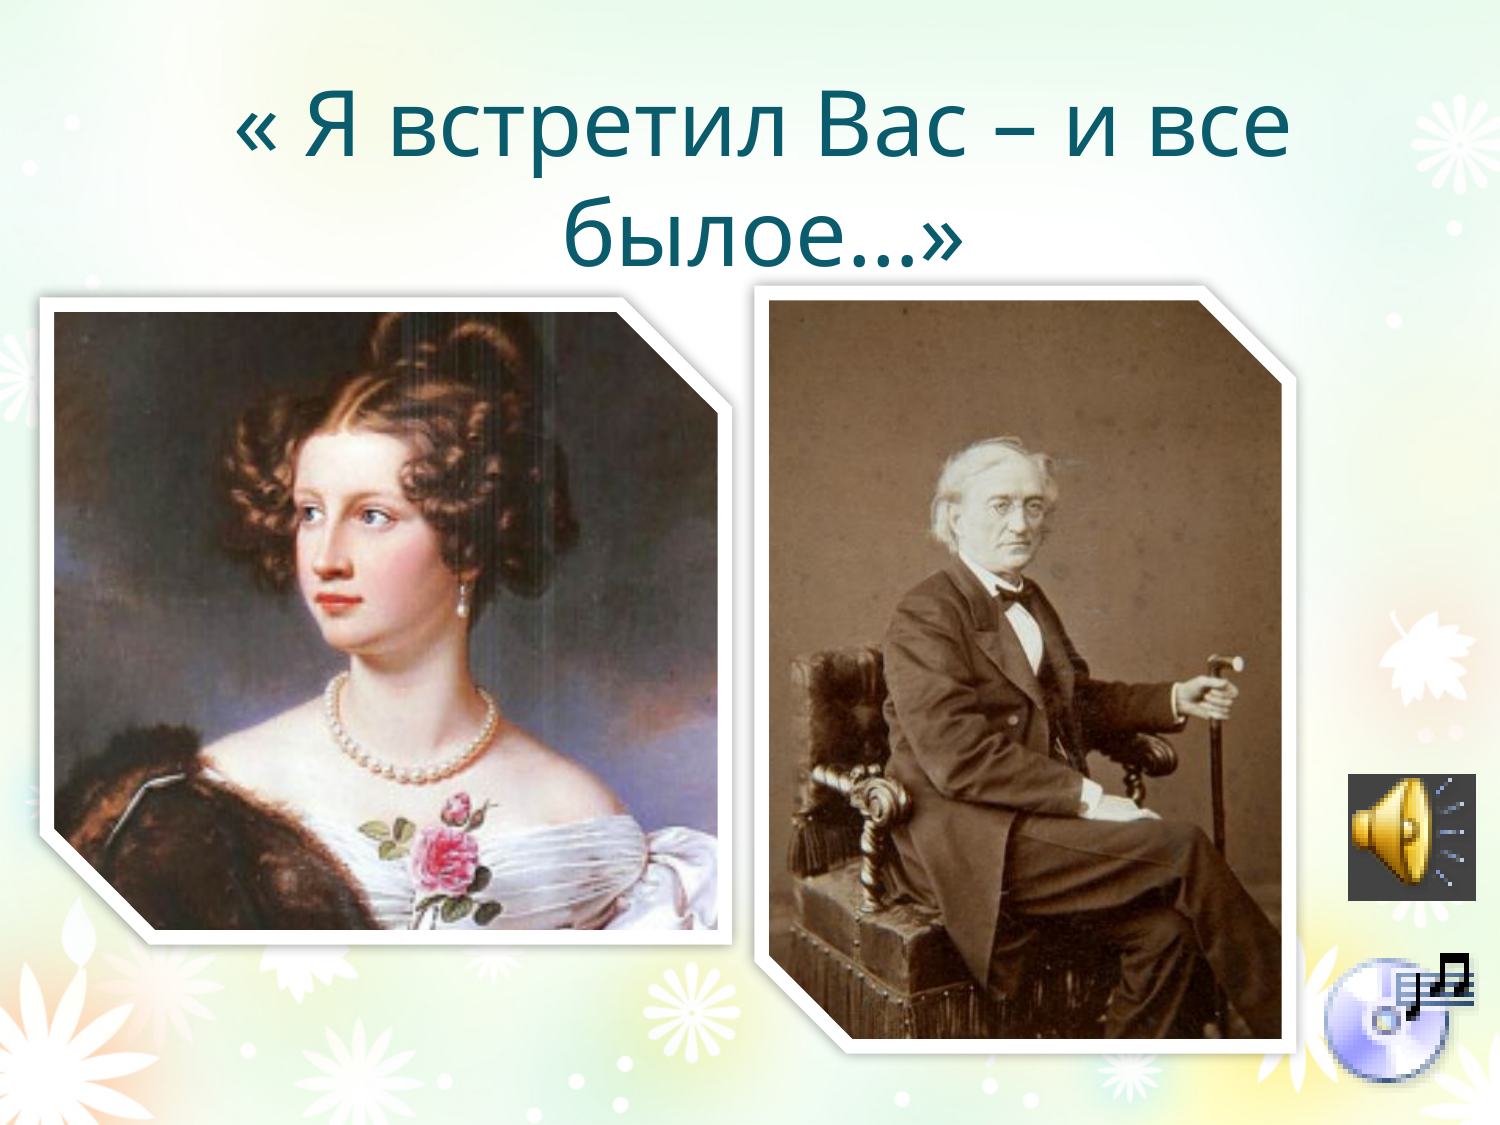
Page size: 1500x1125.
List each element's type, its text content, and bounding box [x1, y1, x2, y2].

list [761, 292, 1290, 1047]
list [46, 304, 726, 938]
title « Я встретил Вас – и все былое…» [75, 52, 1454, 375]
picture [0, 0, 1500, 1125]
